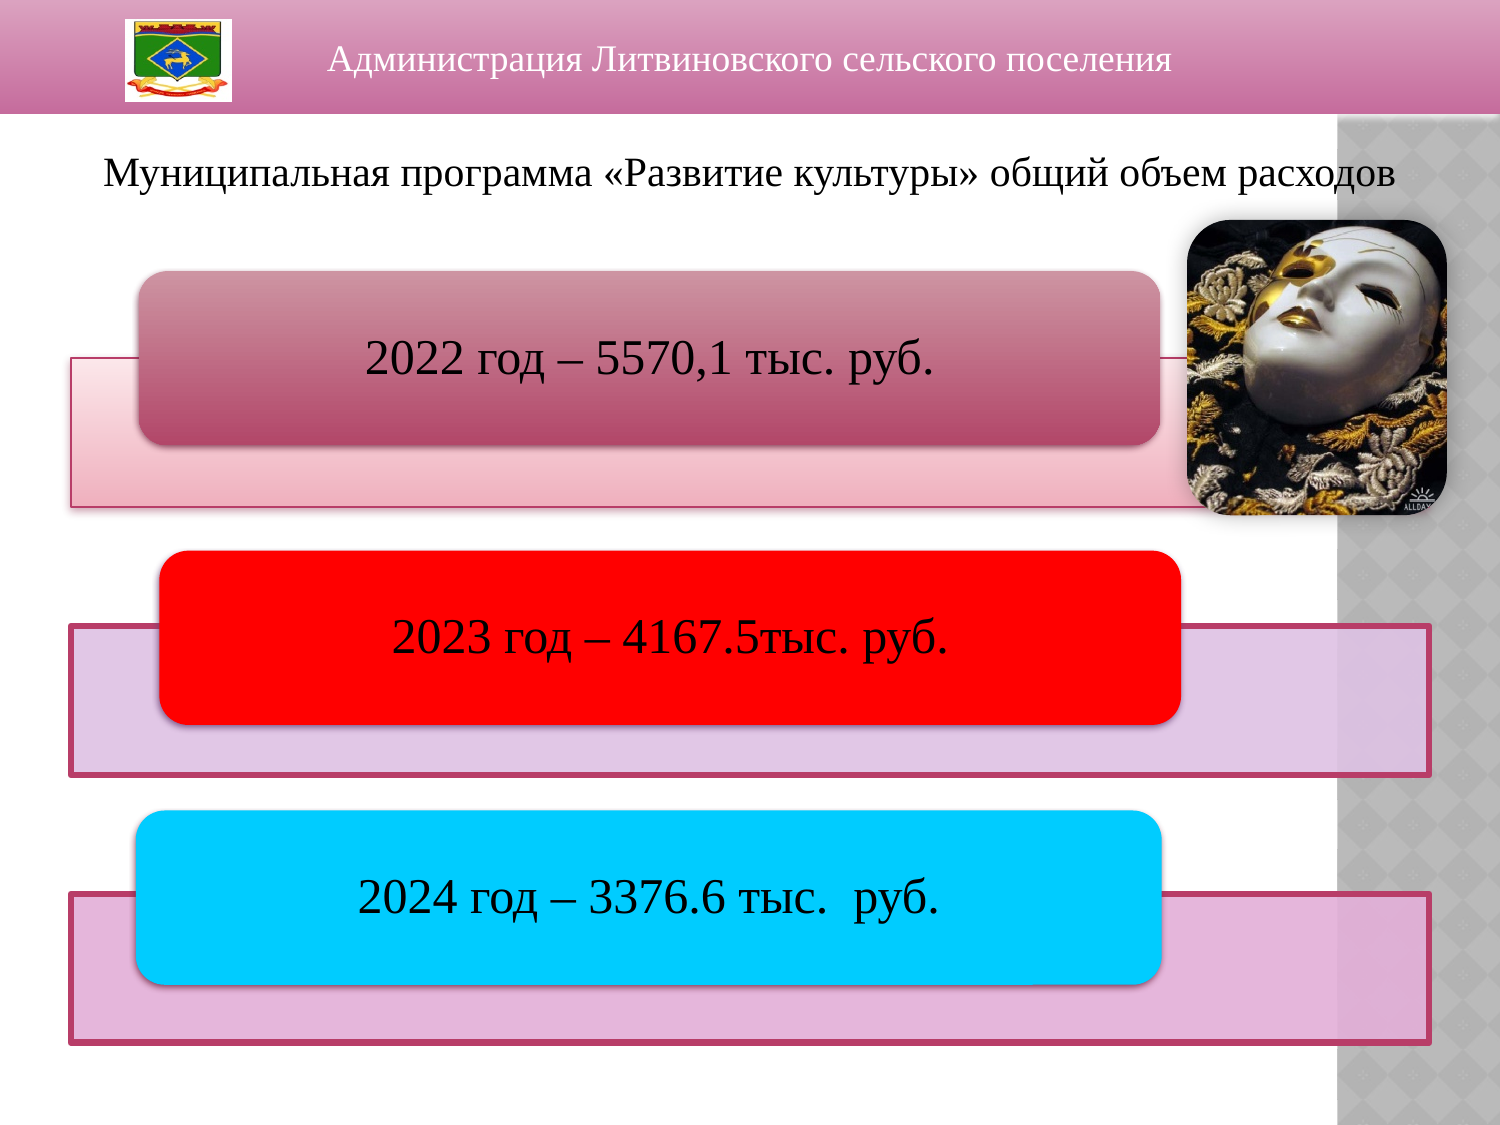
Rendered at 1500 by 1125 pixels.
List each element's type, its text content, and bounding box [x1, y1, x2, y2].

text_box Администрация Литвиновского сельского поселения [0, 0, 1500, 114]
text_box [70, 266, 1430, 1048]
picture [1186, 219, 1448, 516]
picture [99, 18, 232, 103]
text_box Муниципальная программа «Развитие культуры» общий объем расходов [88, 137, 1412, 202]
